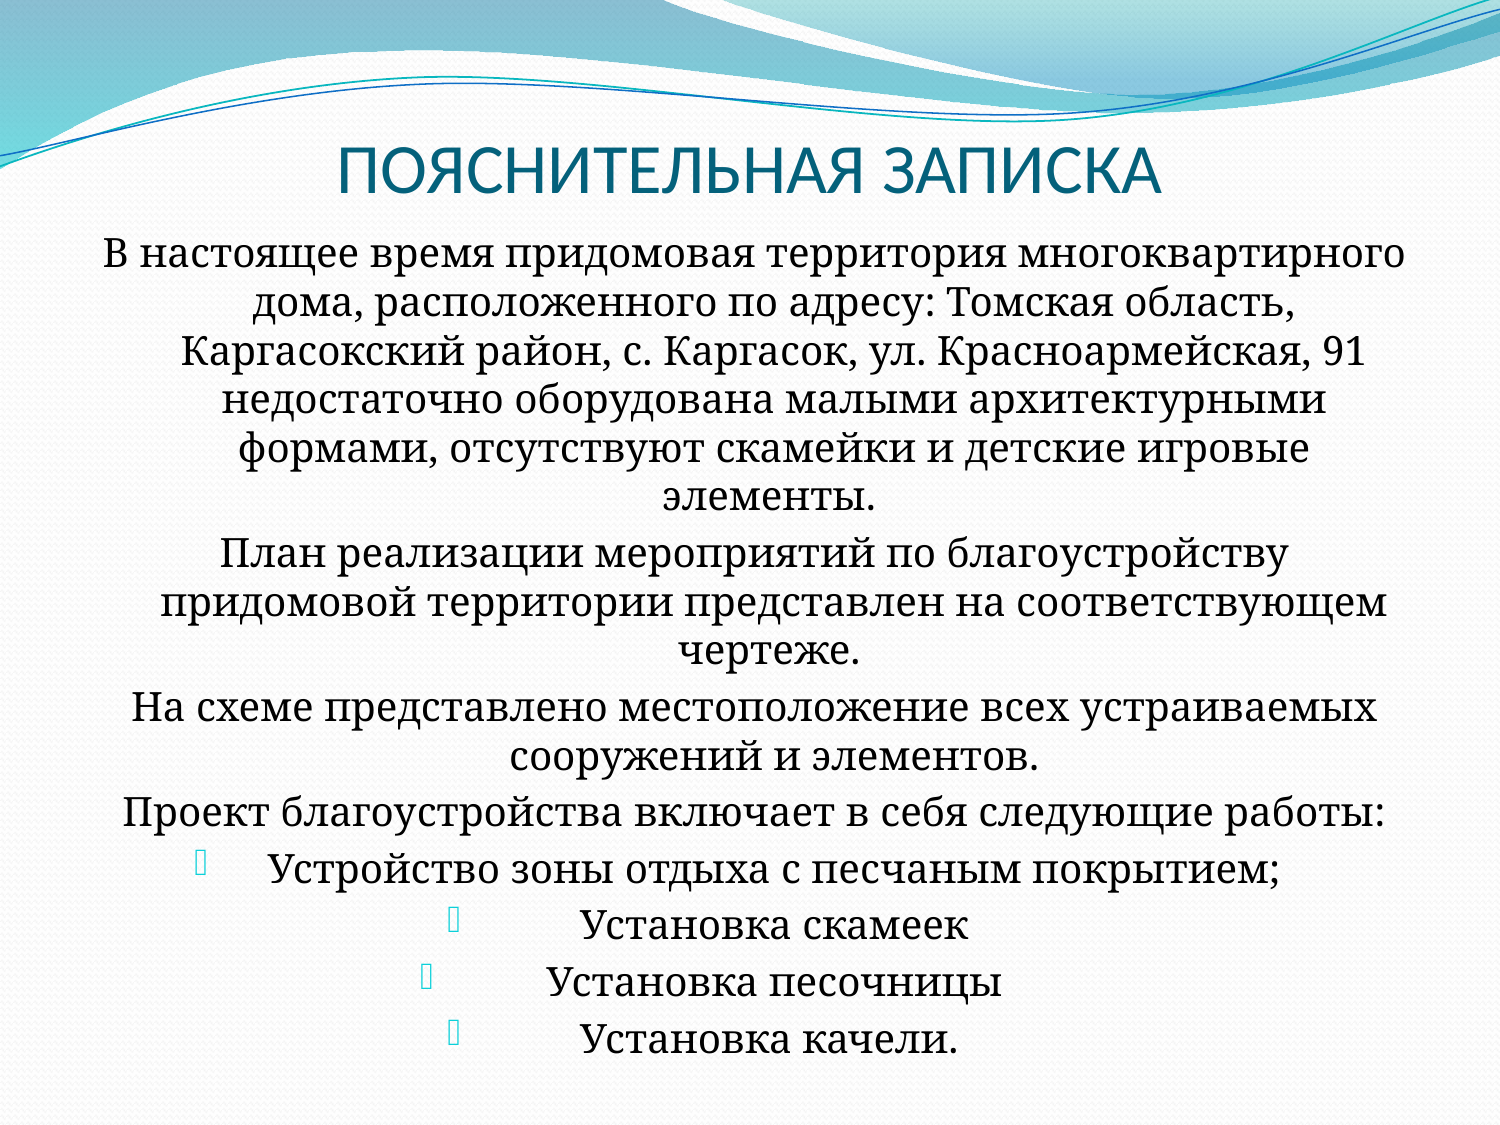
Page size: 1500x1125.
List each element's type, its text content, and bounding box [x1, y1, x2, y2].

list В настоящее время придомовая территория многоквартирного дома, расположенного по адресу: Томская область, Каргасокский район, с. Каргасок, ул. Красноармейская, 91 недостаточно оборудована малыми архитектурными формами, отсутствуют скамейки и детские игровые элементы. План реализации мероприятий по благоустройству придомовой территории представлен на соответствующем чертеже. На схеме представлено местоположение всех устраиваемых сооружений и элементов. Проект благоустройства включает в себя следующие работы: Устройство зоны отдыха с песчаным покрытием; Установка скамеек Установка песочницы Установка качели. [75, 219, 1436, 1071]
title ПОЯСНИТЕЛЬНАЯ ЗАПИСКА [75, 115, 1425, 209]
